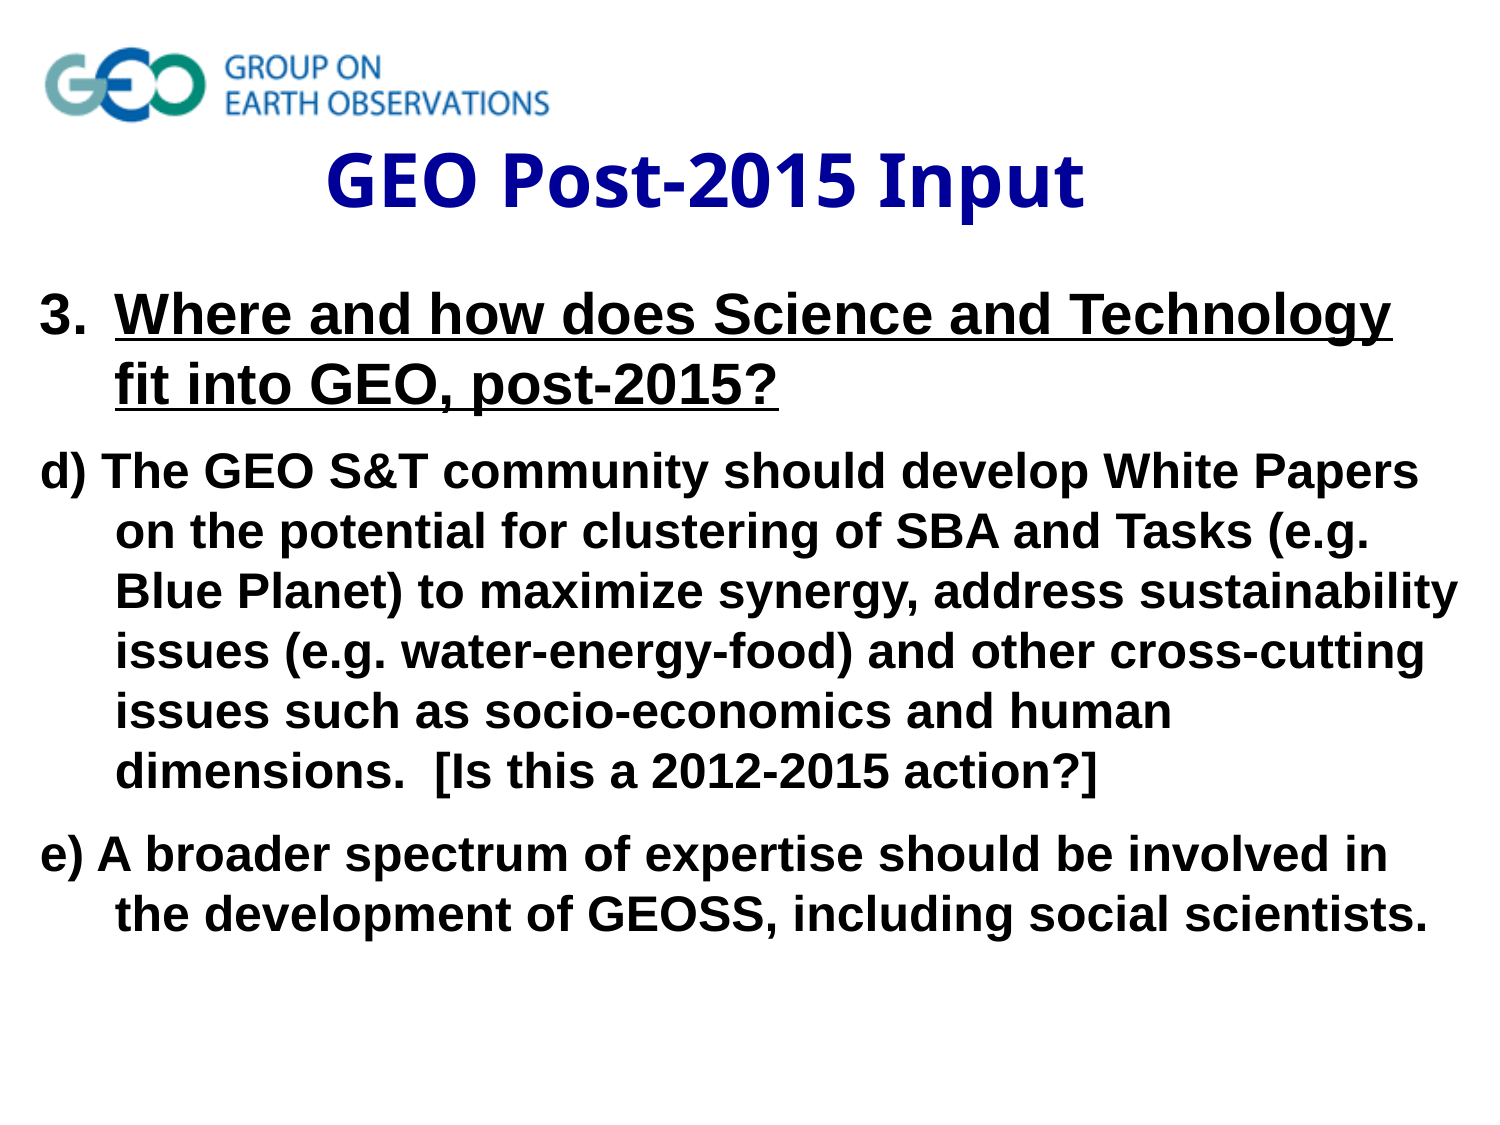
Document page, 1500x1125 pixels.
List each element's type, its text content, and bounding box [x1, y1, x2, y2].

list Where and how does Science and Technology fit into GEO, post-2015? d) The GEO S&T community should develop White Papers on the potential for clustering of SBA and Tasks (e.g. Blue Planet) to maximize synergy, address sustainability issues (e.g. water-energy-food) and other cross-cutting issues such as socio-economics and human dimensions. [Is this a 2012-2015 action?] e) A broader spectrum of expertise should be involved in the development of GEOSS, including social scientists. [24, 268, 1477, 1052]
picture [37, 37, 563, 90]
text_box GEO Post-2015 Input [29, 90, 1403, 266]
